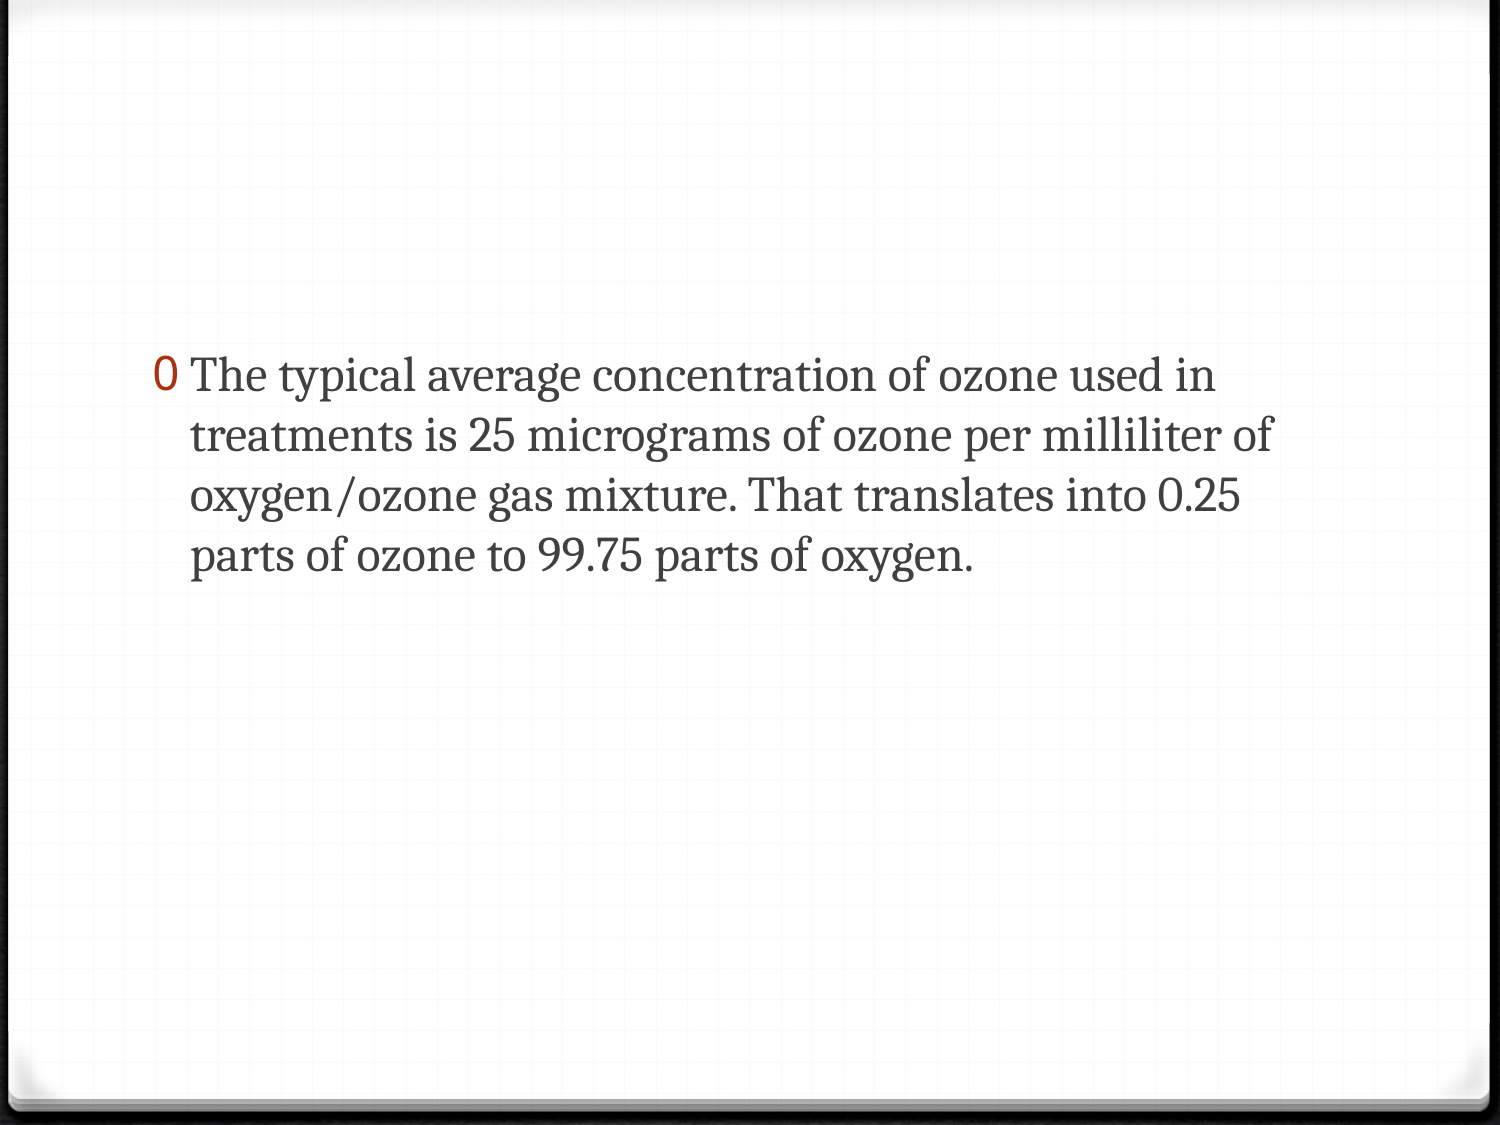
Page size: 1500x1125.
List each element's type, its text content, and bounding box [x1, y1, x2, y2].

list The typical average concentration of ozone used in treatments is 25 micrograms of ozone per milliliter of oxygen/ozone gas mixture. That translates into 0.25 parts of ozone to 99.75 parts of oxygen. [137, 334, 1363, 983]
picture [0, 0, 1500, 1125]
